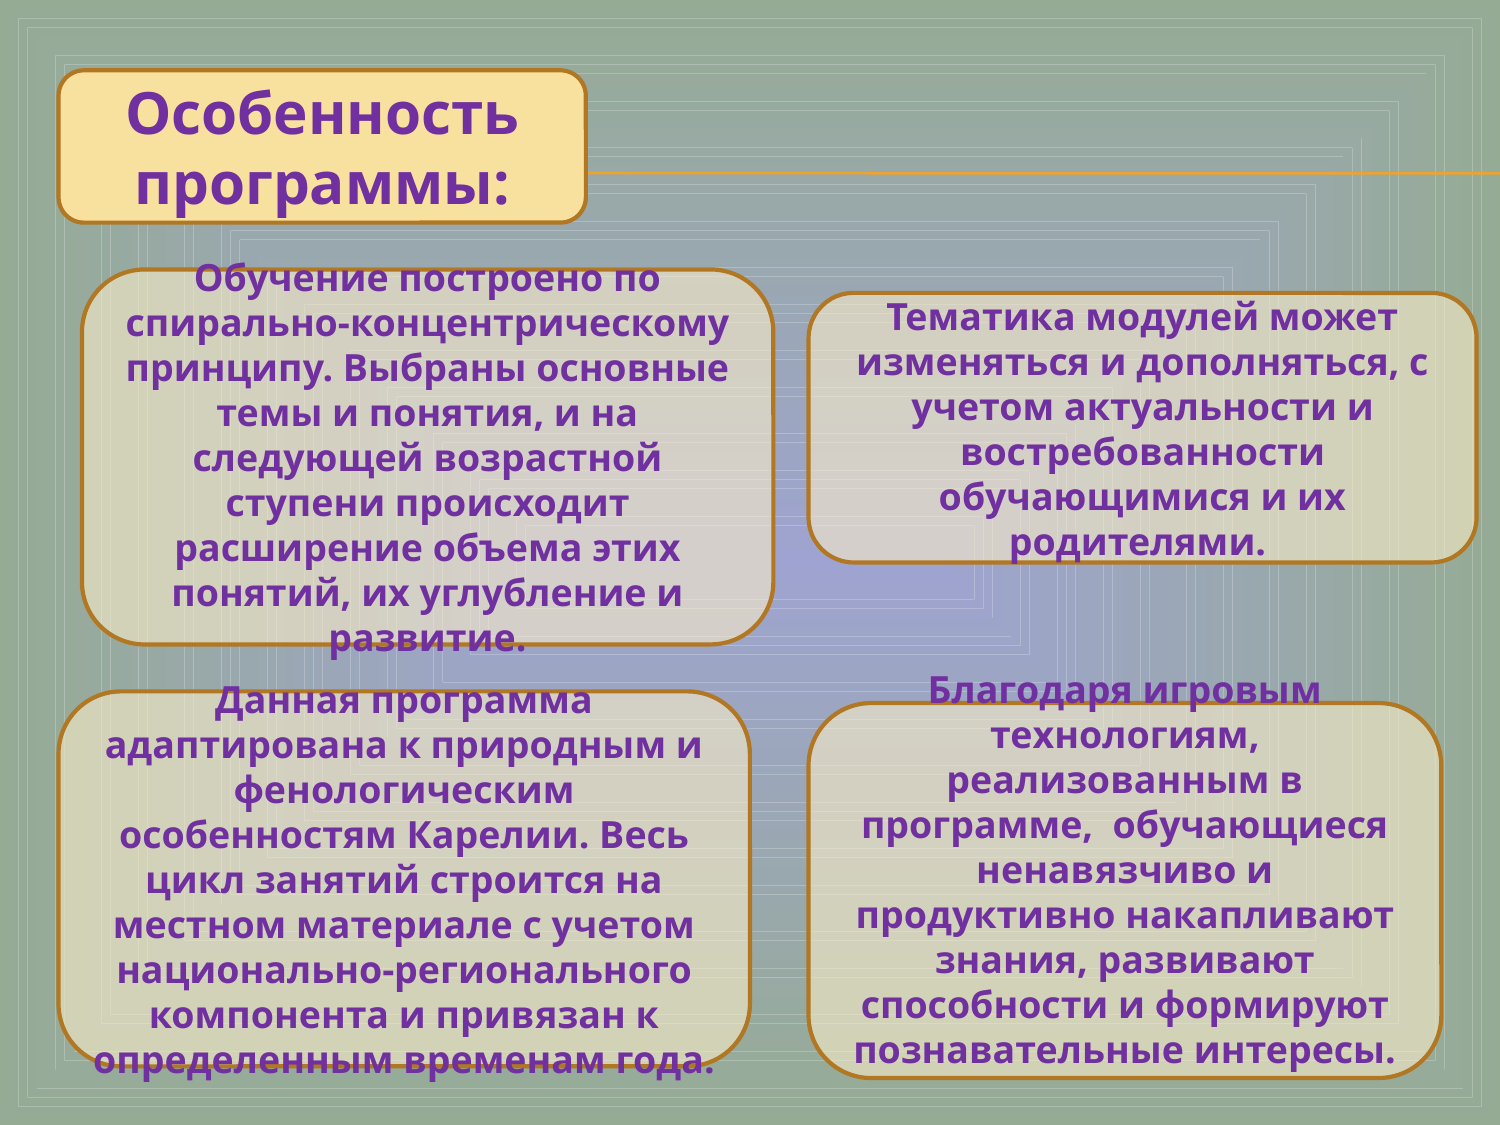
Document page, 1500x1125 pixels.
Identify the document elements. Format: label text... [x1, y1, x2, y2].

text_box Обучение построено по спирально-концентрическому принципу. Выбраны основные темы и понятия, и на следующей возрастной ступени происходит расширение объема этих понятий, их углубление и развитие. [79, 267, 776, 647]
text_box Особенность программы: [56, 68, 588, 225]
text_box Тематика модулей может изменяться и дополняться, с учетом актуальности и востребованности обучающимися и их родителями. [806, 290, 1479, 565]
text_box Данная программа адаптирована к природным и фенологическим особенностям Карелии. Весь цикл занятий строится на местном материале с учетом национально-регионального компонента и привязан к определенным временам года. [56, 689, 753, 1069]
text_box Благодаря игровым технологиям, реализованным в программе, обучающиеся ненавязчиво и продуктивно накапливают знания, развивают способности и формируют познавательные интересы. [806, 700, 1444, 1081]
